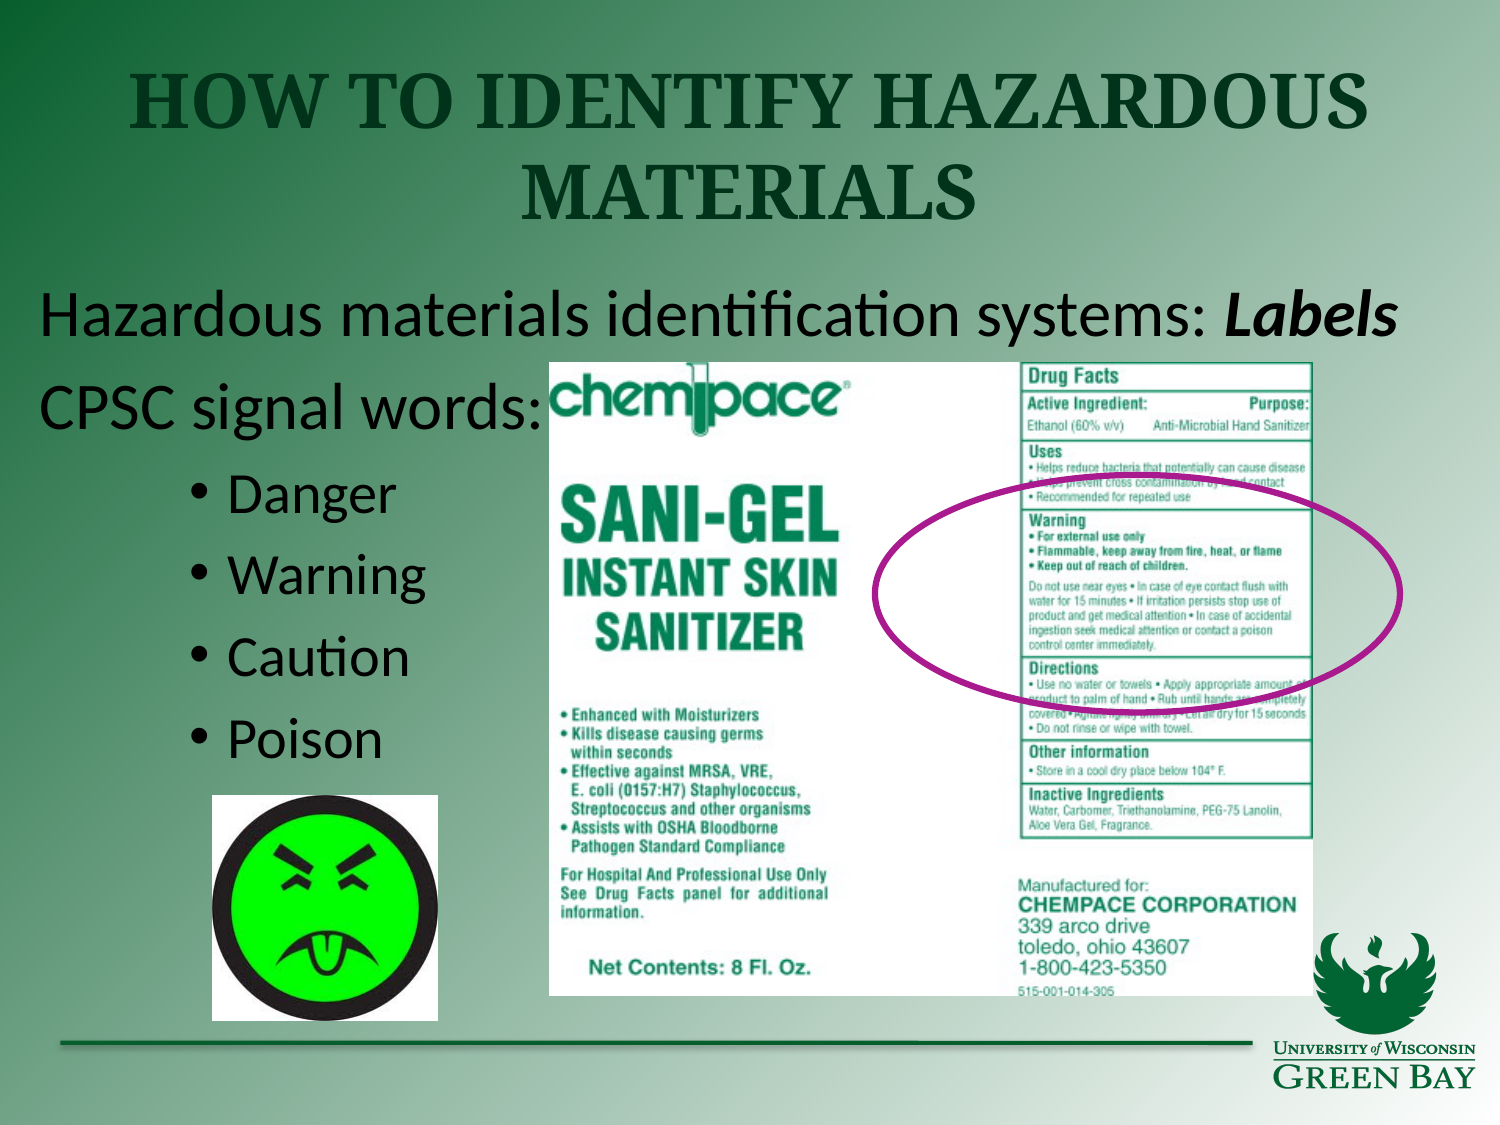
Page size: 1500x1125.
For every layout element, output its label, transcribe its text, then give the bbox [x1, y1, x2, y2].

list Hazardous materials identification systems: Labels CPSC signal words: Danger Warning Caution Poison [24, 262, 1463, 1005]
picture [212, 794, 438, 1021]
title How to identify hazardous materials [60, 45, 1440, 244]
picture [1268, 931, 1480, 1090]
text_box [1316, 504, 1403, 684]
picture [549, 362, 1313, 996]
